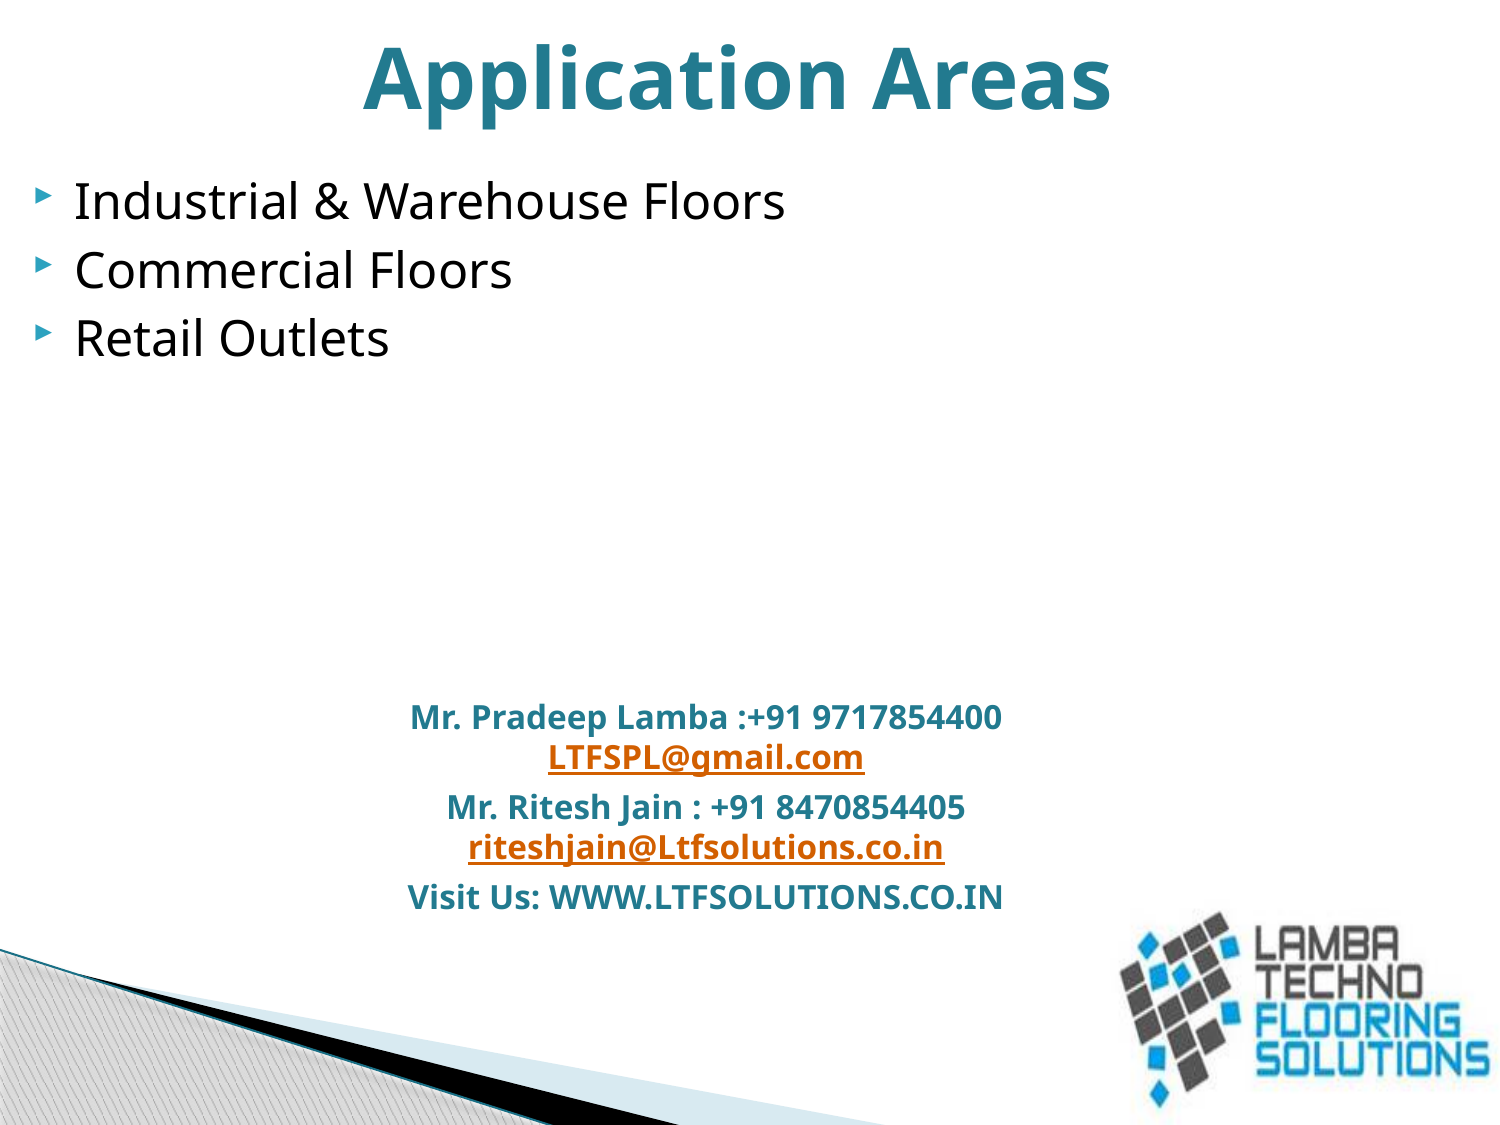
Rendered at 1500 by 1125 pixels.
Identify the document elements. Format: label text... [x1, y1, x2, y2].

text_box Mr. Pradeep Lamba :+91 9717854400 LTFSPL@gmail.com Mr. Ritesh Jain : +91 8470854405 riteshjain@Ltfsolutions.co.in Visit Us: WWW.LTFSOLUTIONS.CO.IN [275, 649, 1138, 950]
list Industrial & Warehouse Floors Commercial Floors Retail Outlets [0, 162, 1463, 413]
picture [1110, 899, 1500, 1125]
title Application Areas [0, 0, 1500, 150]
